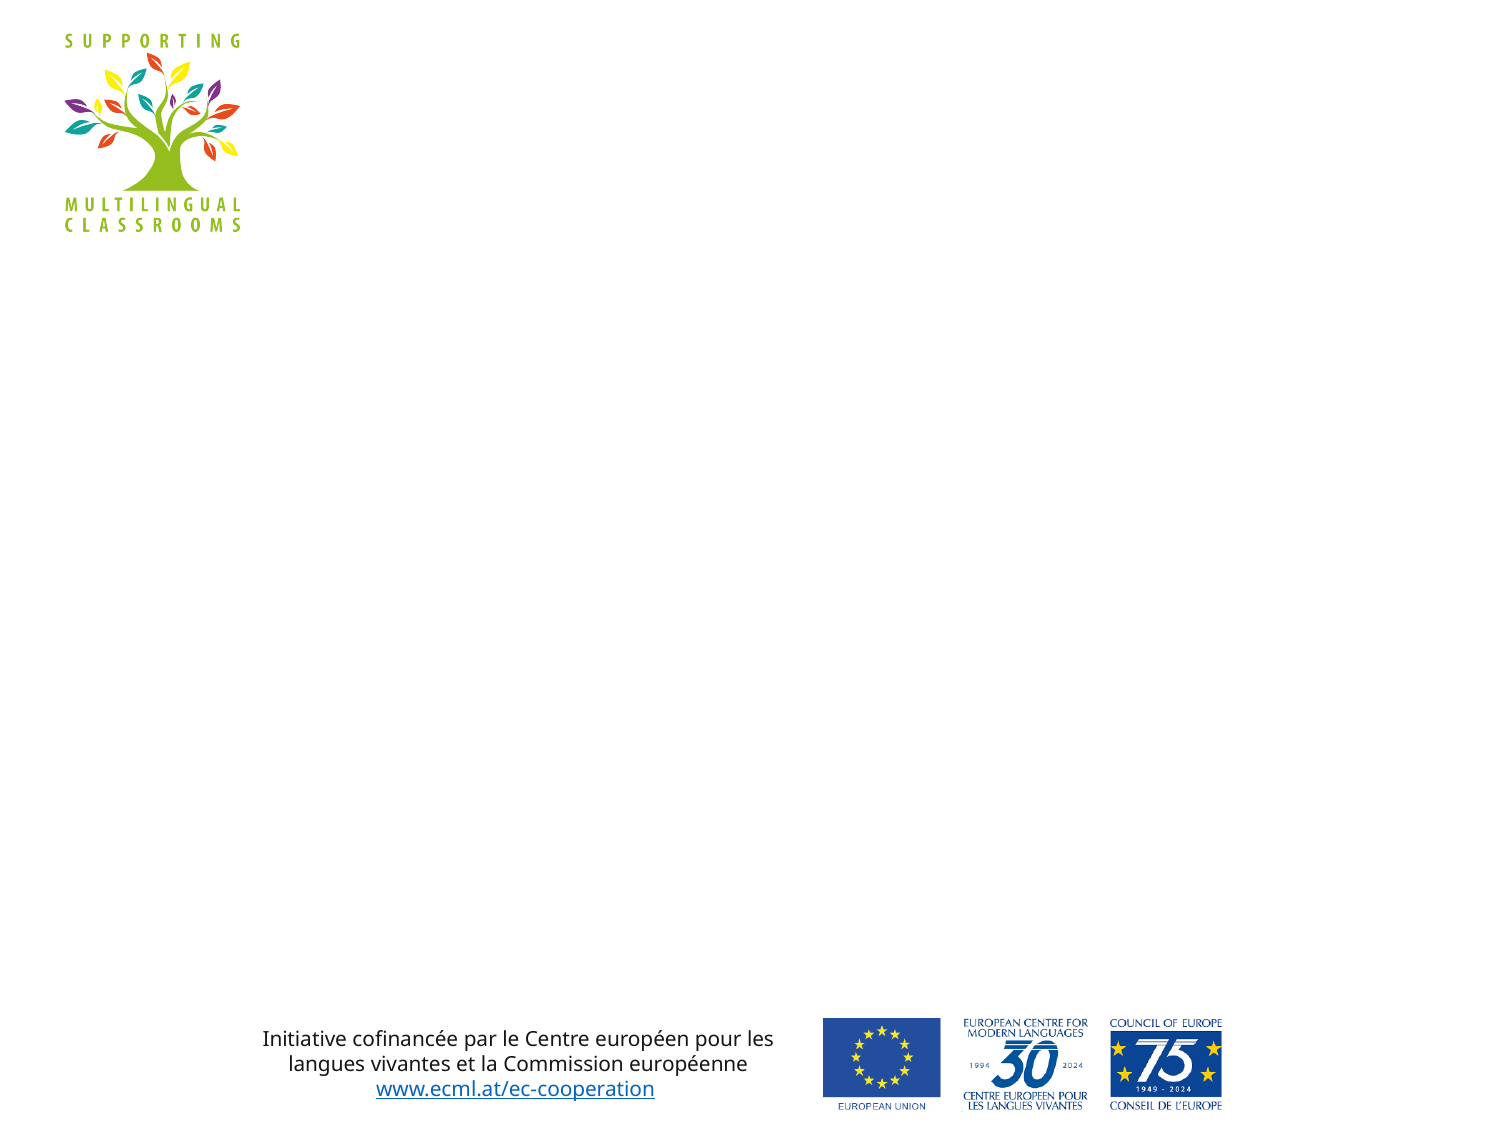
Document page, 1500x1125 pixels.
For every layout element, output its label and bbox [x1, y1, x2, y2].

picture [823, 1015, 1224, 1112]
picture [64, 30, 246, 237]
